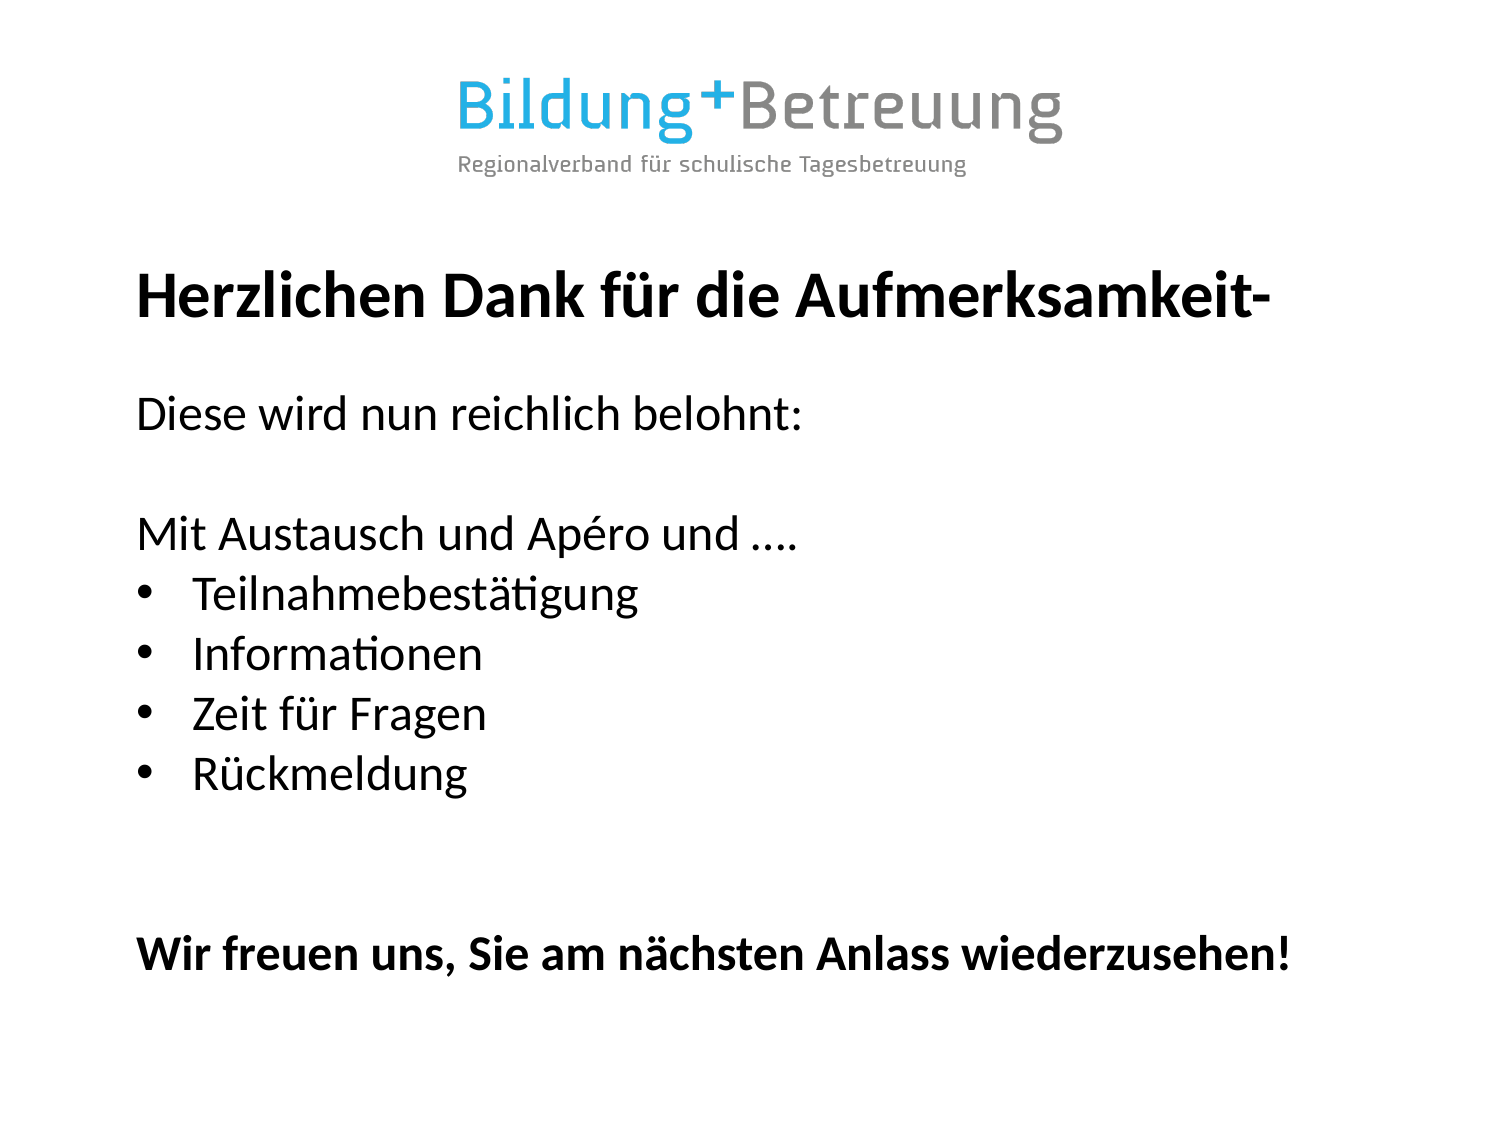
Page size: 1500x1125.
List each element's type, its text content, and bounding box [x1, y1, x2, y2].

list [454, 54, 1064, 178]
text_box Herzlichen Dank für die Aufmerksamkeit- Diese wird nun reichlich belohnt: Mit Austausch und Apéro und …. Teilnahmebestätigung Informationen Zeit für Fragen Rückmeldung Wir freuen uns, Sie am nächsten Anlass wiederzusehen! [121, 243, 1386, 1034]
